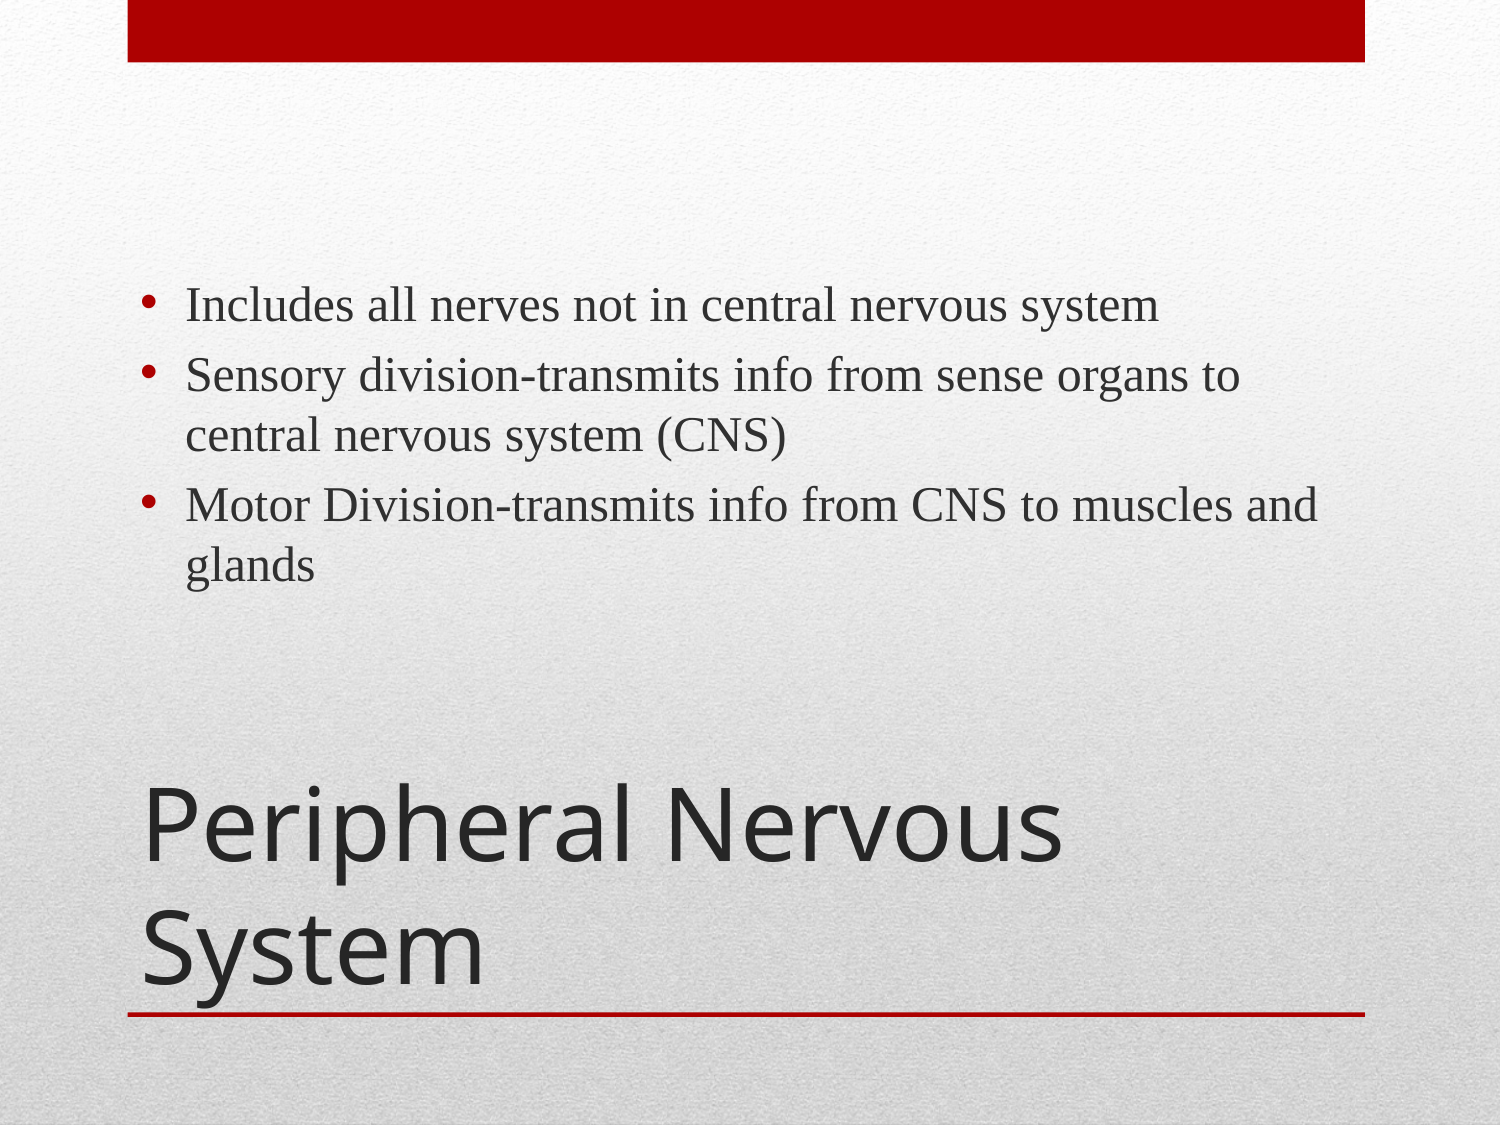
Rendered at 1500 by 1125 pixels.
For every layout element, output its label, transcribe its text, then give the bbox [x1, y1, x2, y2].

list Includes all nerves not in central nervous system Sensory division-transmits info from sense organs to central nervous system (CNS) Motor Division-transmits info from CNS to muscles and glands [125, 112, 1363, 750]
title Peripheral Nervous System [125, 750, 1238, 1013]
